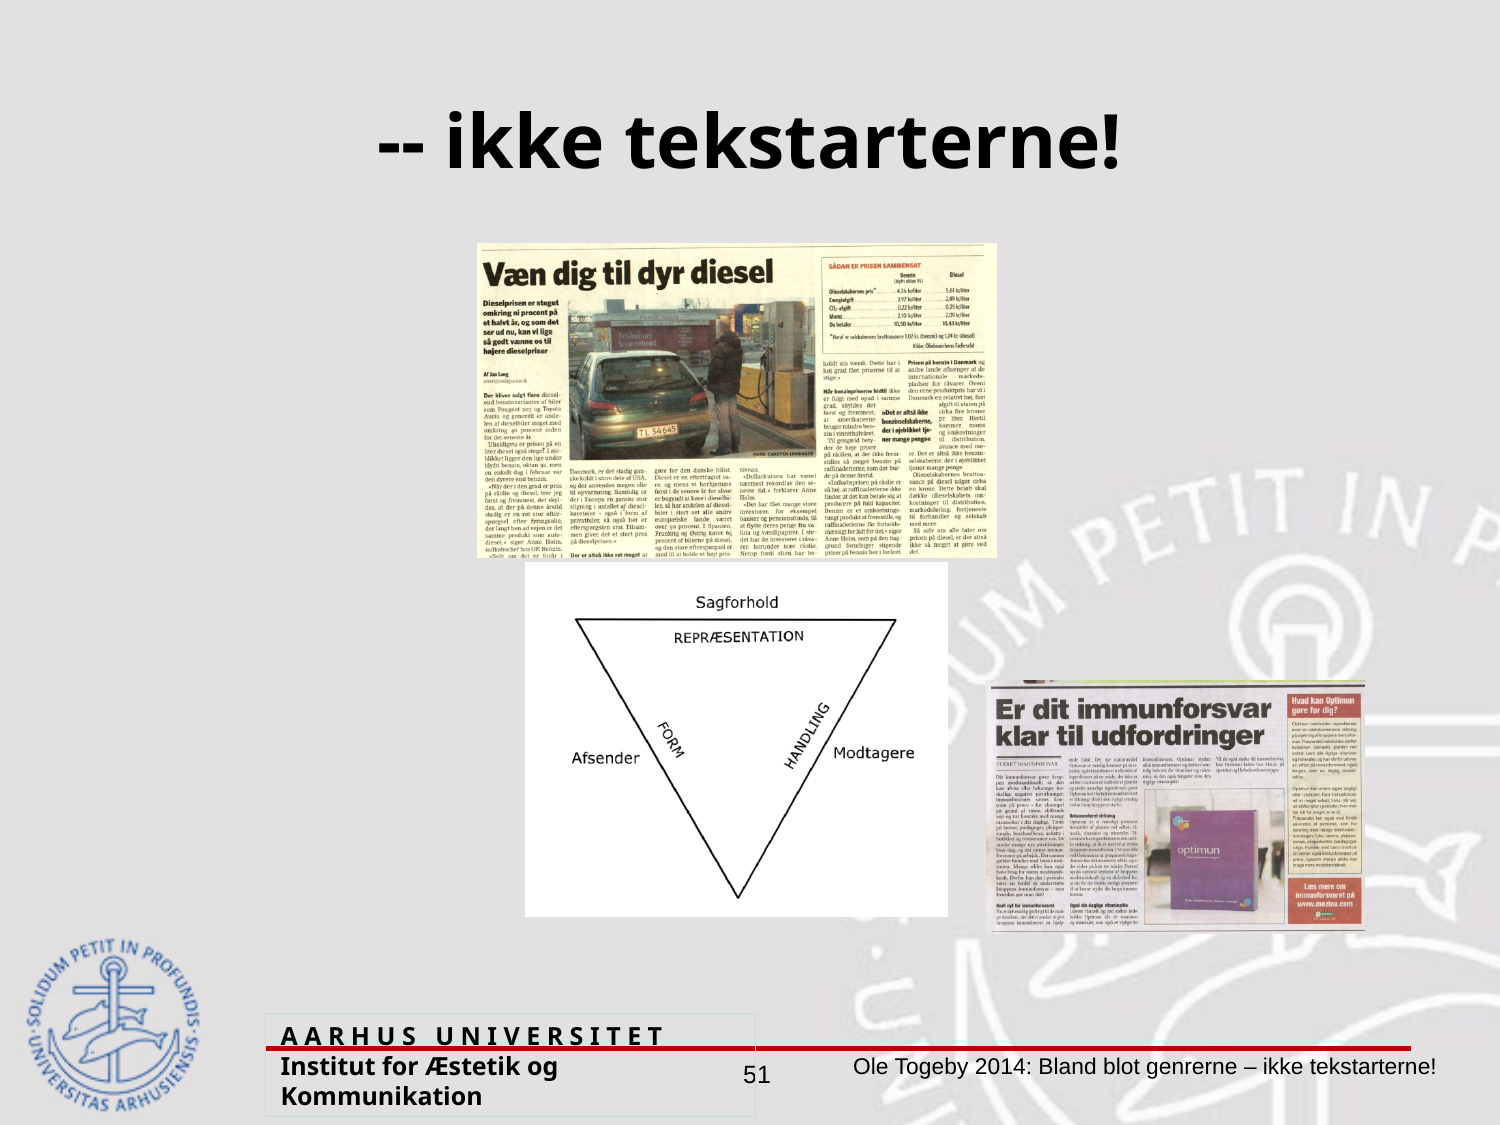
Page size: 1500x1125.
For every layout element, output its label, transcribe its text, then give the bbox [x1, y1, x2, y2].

picture [0, 0, 1500, 1125]
title -- ikke tekstarterne! [75, 45, 1425, 233]
footer A A R H U S U N I V E R S I T E T Institut for Æstetik og Kommunikation [265, 1013, 756, 1117]
